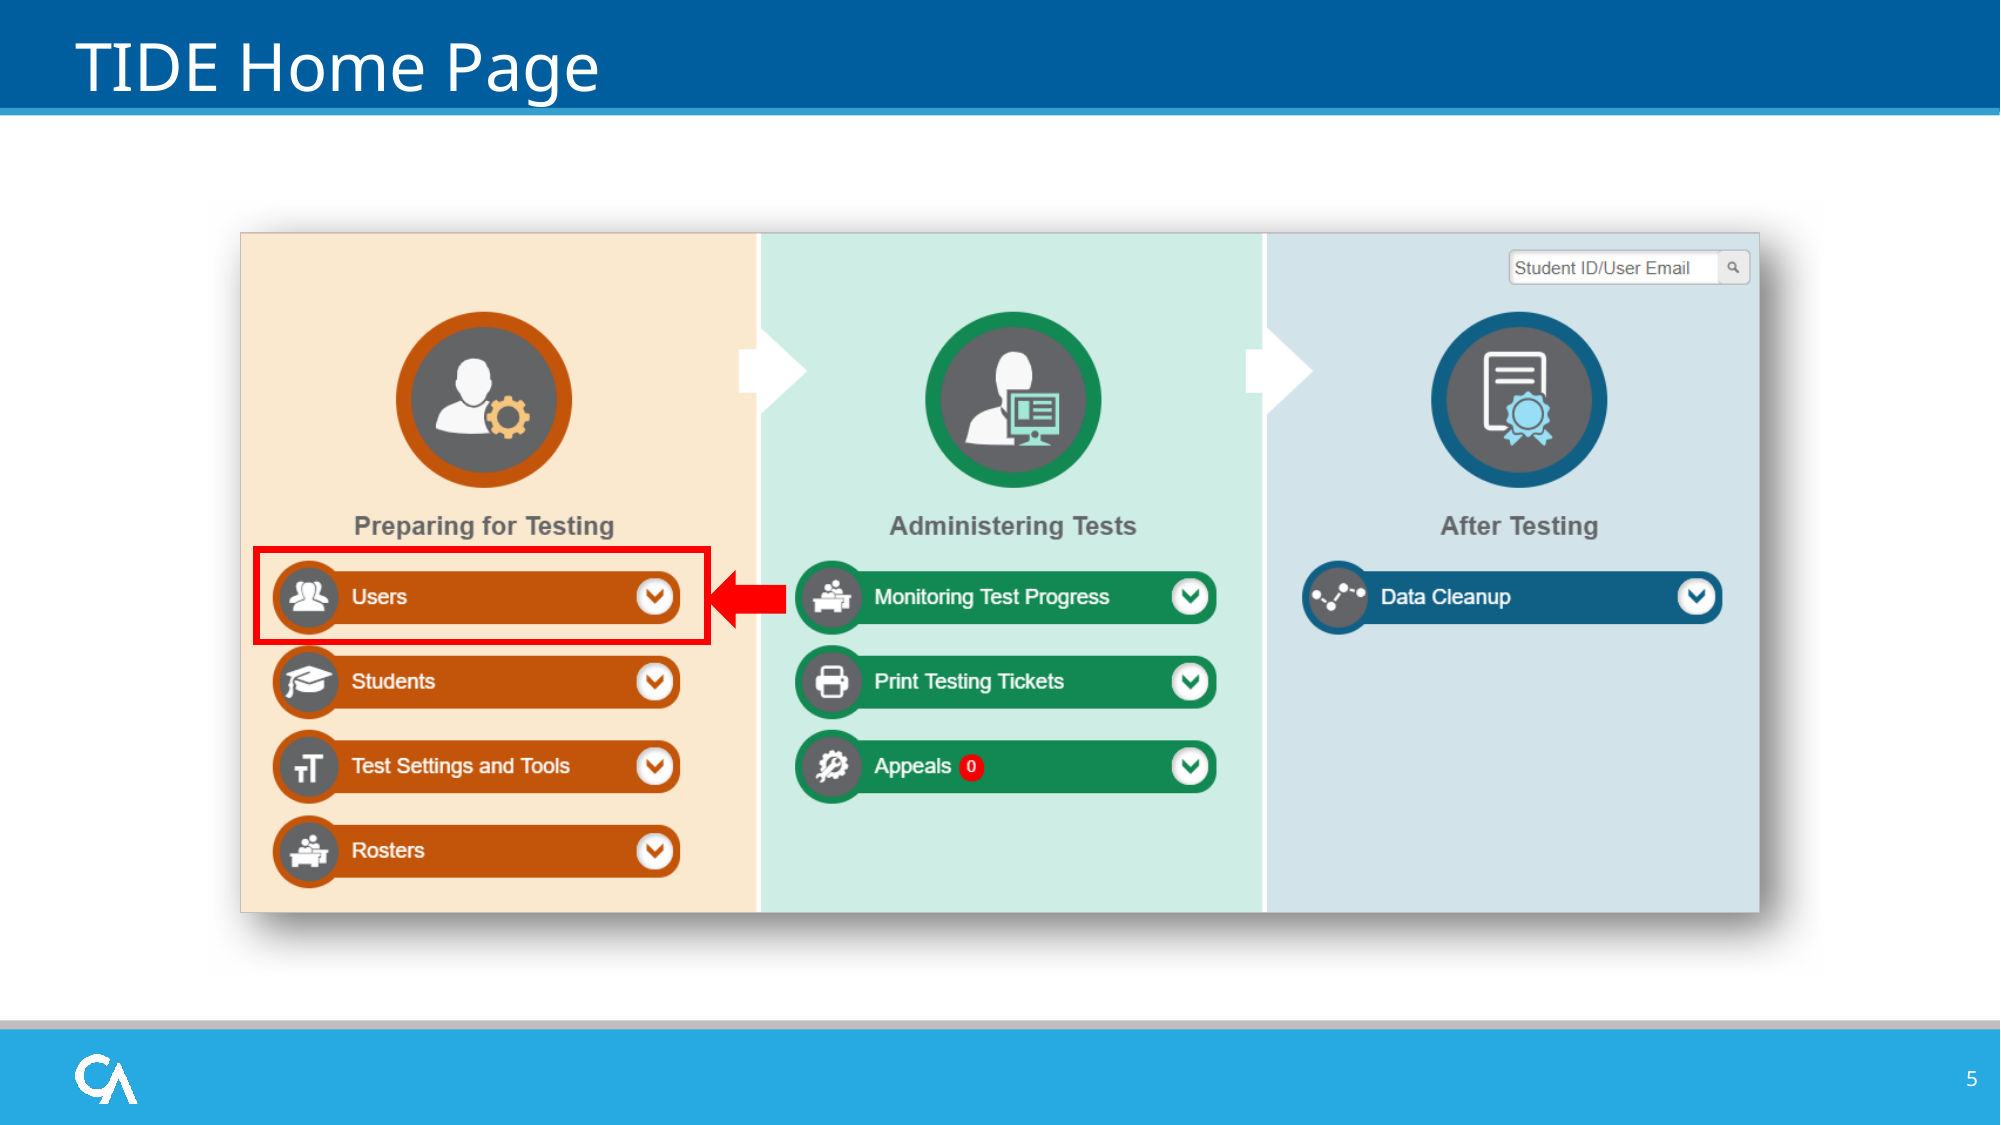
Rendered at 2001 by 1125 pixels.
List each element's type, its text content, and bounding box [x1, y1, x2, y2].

picture [75, 1054, 138, 1104]
title TIDE Home Page [75, 15, 1915, 105]
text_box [256, 549, 786, 643]
picture [240, 232, 1760, 913]
slide_number 5 [1877, 1057, 1993, 1103]
